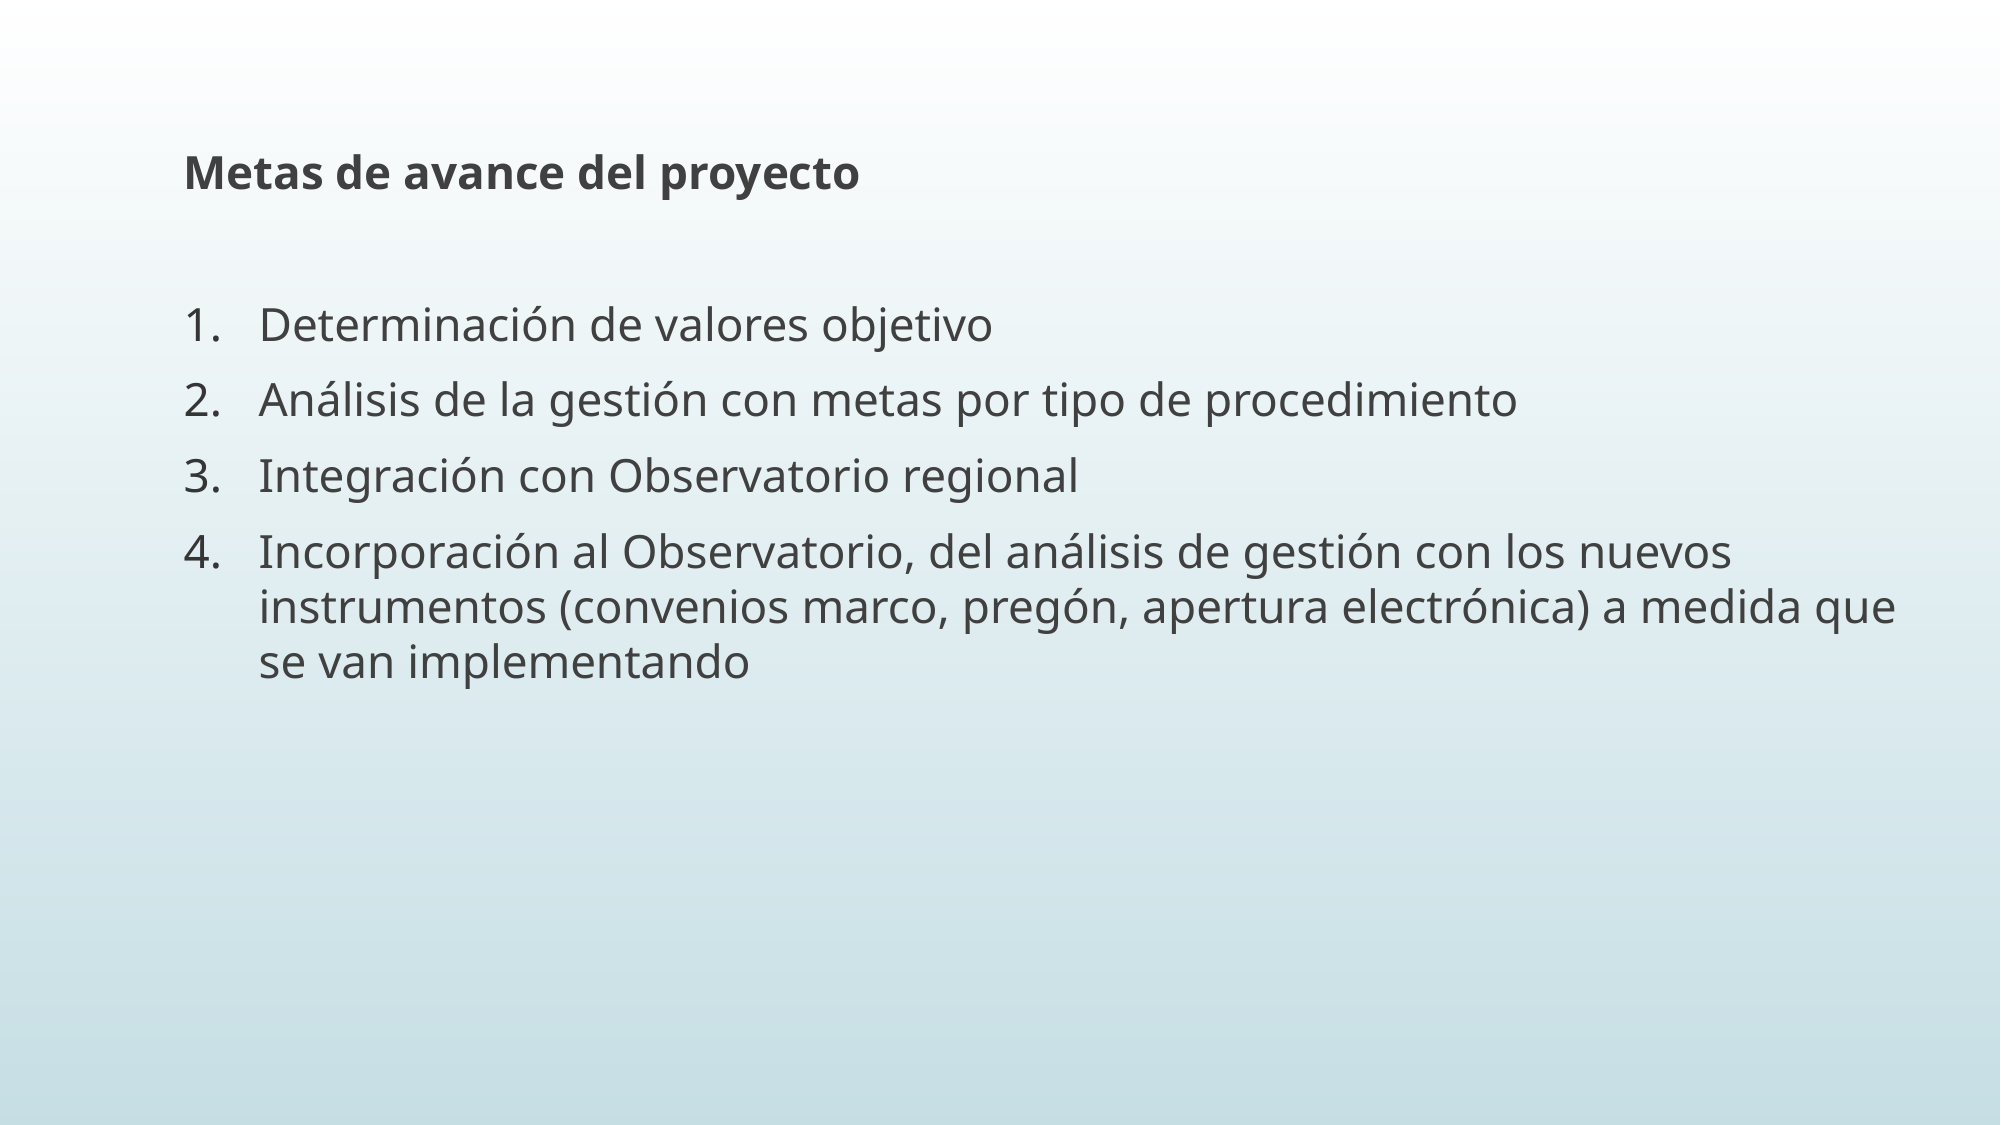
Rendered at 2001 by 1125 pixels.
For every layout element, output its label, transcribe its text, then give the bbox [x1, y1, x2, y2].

list Metas de avance del proyecto Determinación de valores objetivo Análisis de la gestión con metas por tipo de procedimiento Integración con Observatorio regional Incorporación al Observatorio, del análisis de gestión con los nuevos instrumentos (convenios marco, pregón, apertura electrónica) a medida que se van implementando [168, 136, 1944, 937]
